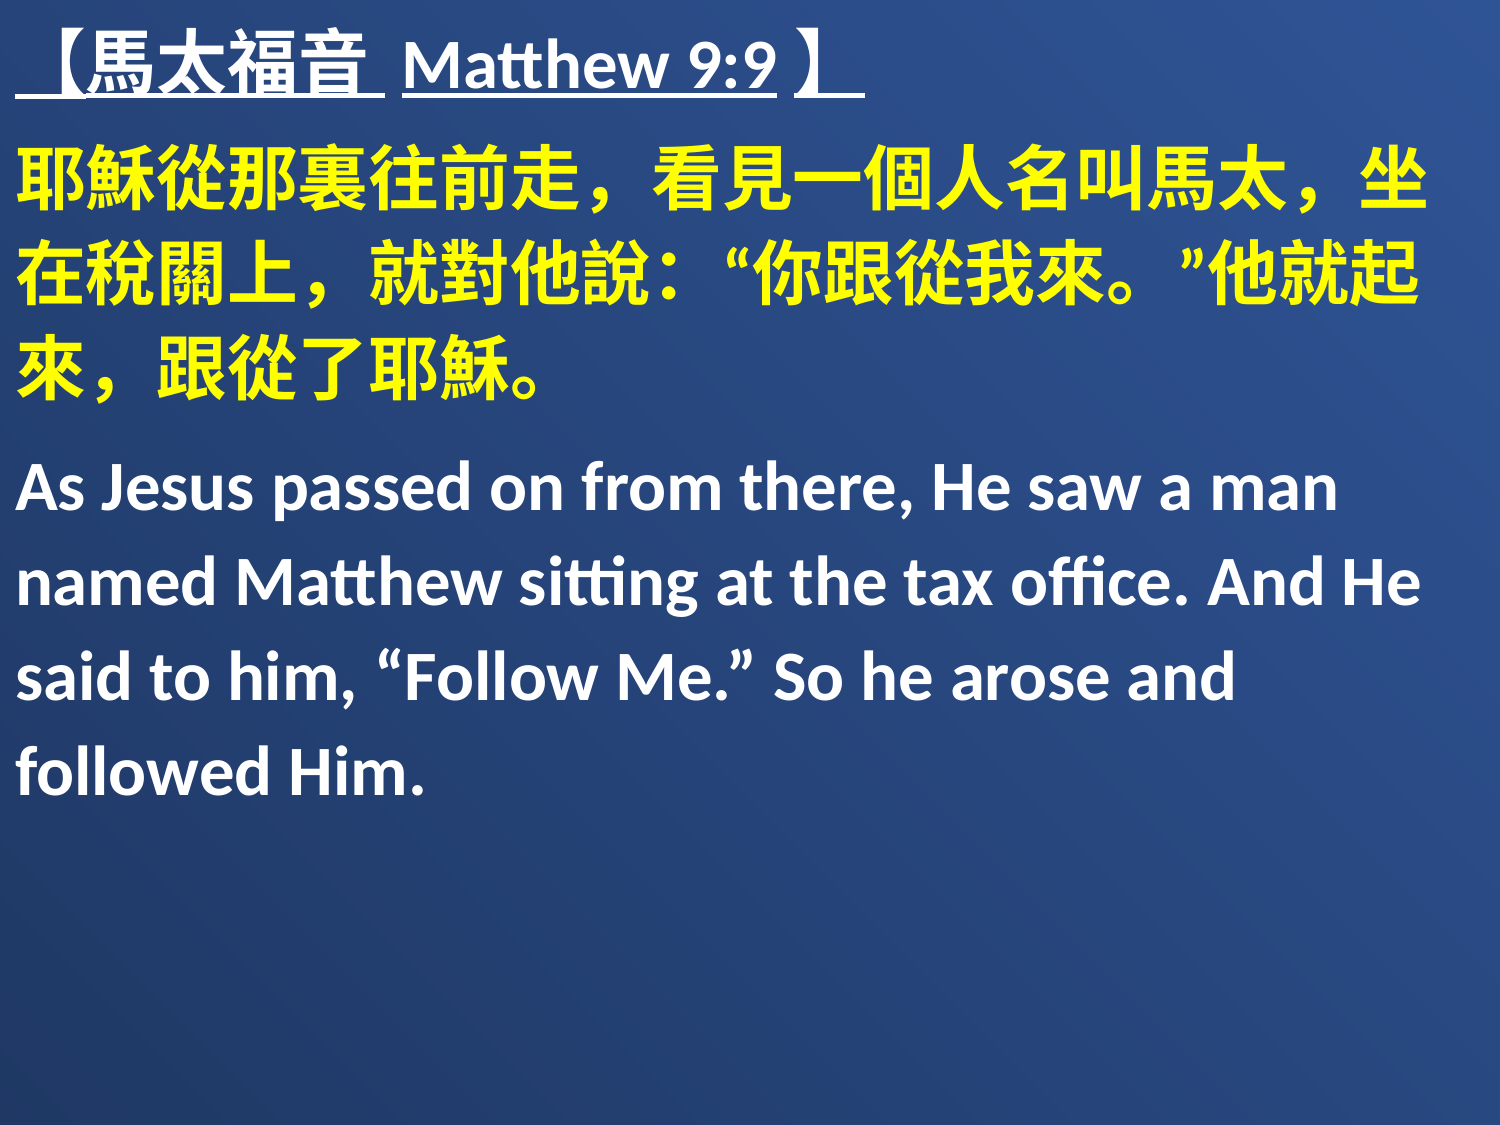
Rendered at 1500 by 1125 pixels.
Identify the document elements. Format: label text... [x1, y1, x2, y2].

subtitle 【馬太福音 Matthew 9:9】 耶穌從那裏往前走，看見一個人名叫馬太，坐在稅關上，就對他說：“你跟從我來。”他就起來，跟從了耶穌。 As Jesus passed on from there, He saw a man named Matthew sitting at the tax office. And He said to him, “Follow Me.” So he arose and followed Him. [0, 0, 1500, 1125]
